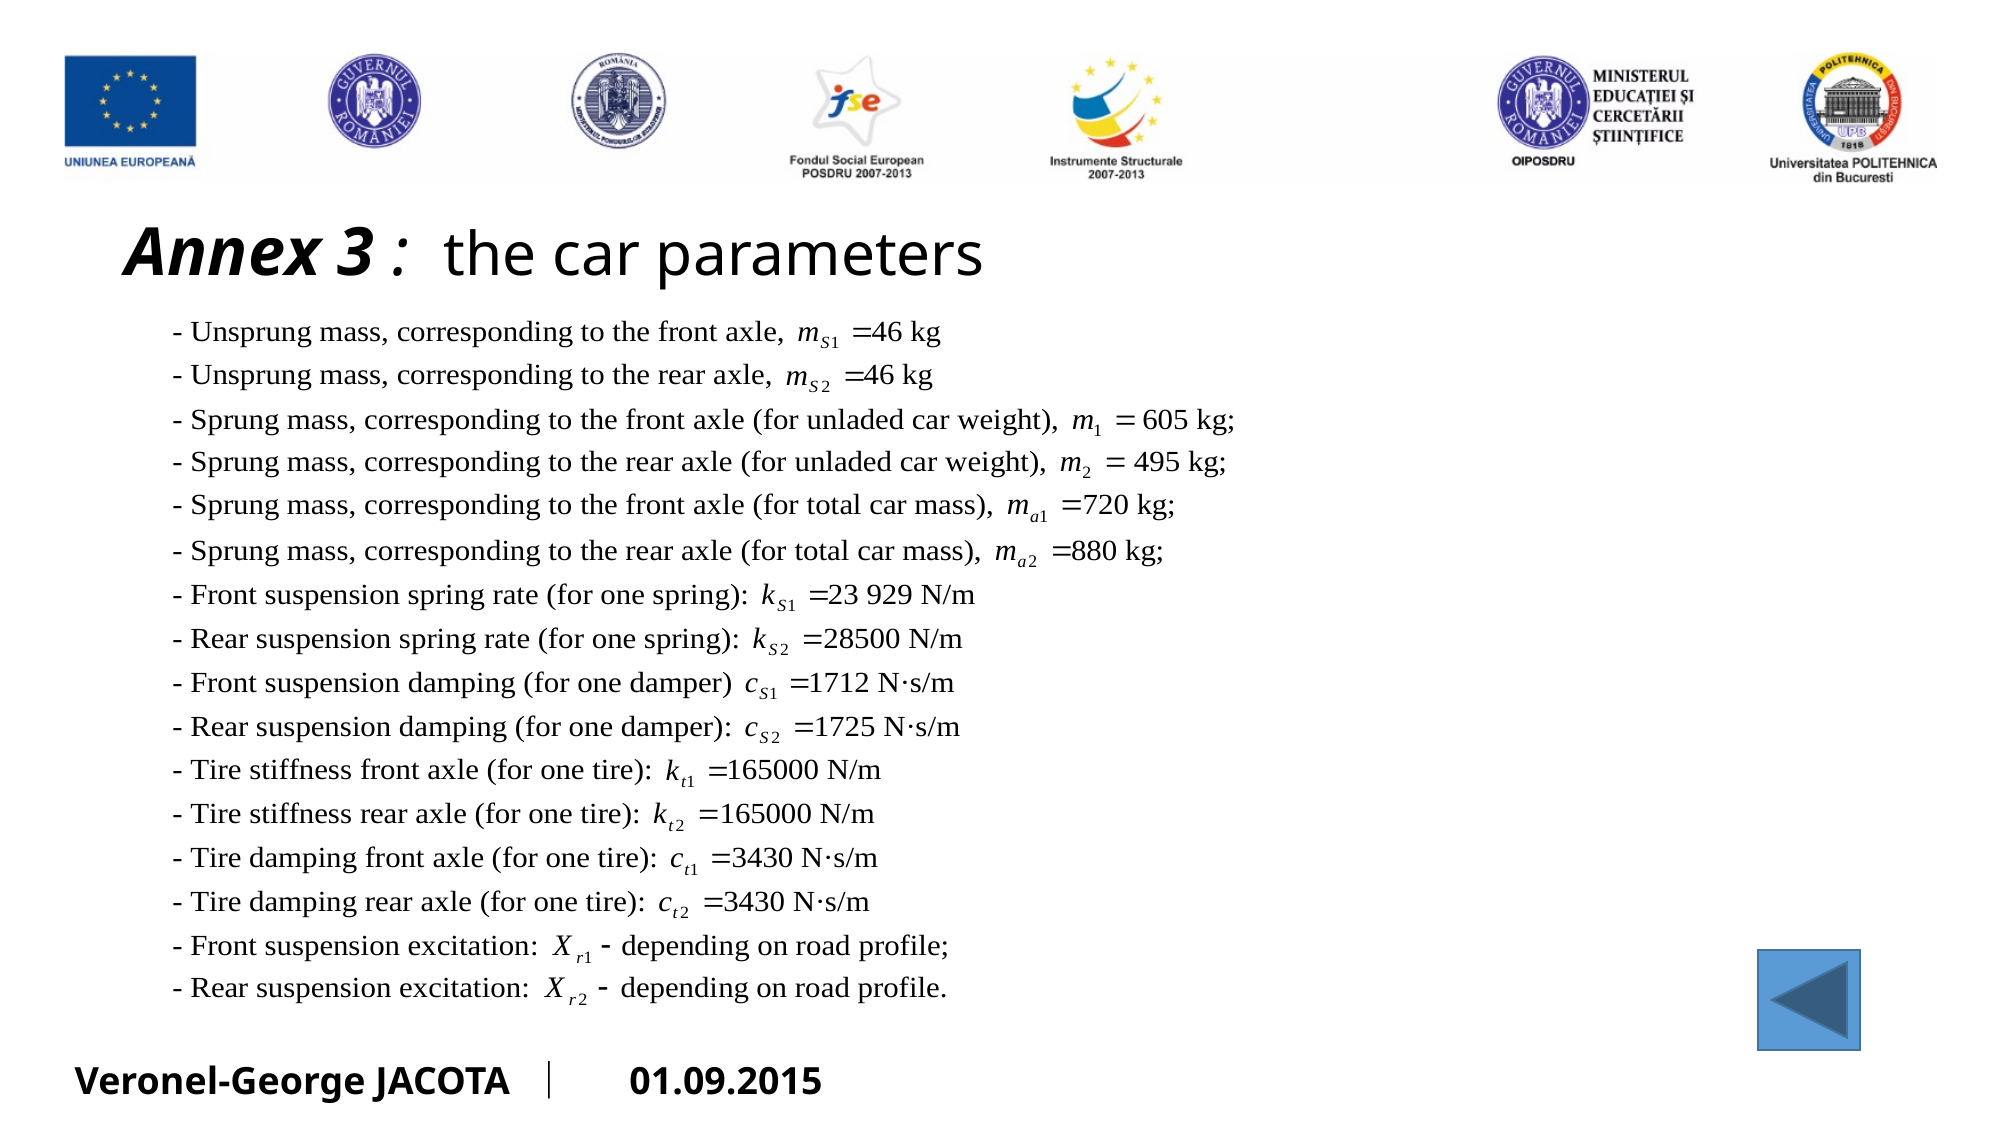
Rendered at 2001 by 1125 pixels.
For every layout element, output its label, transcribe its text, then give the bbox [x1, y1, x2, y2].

picture [0, 311, 1331, 1029]
text_box Veronel-George JACOTA ︳ 01.09.2015 [59, 1049, 844, 1125]
text_box [1757, 949, 1861, 1051]
title Annex 3 : the car parameters [110, 183, 1650, 325]
picture [64, 52, 1937, 183]
